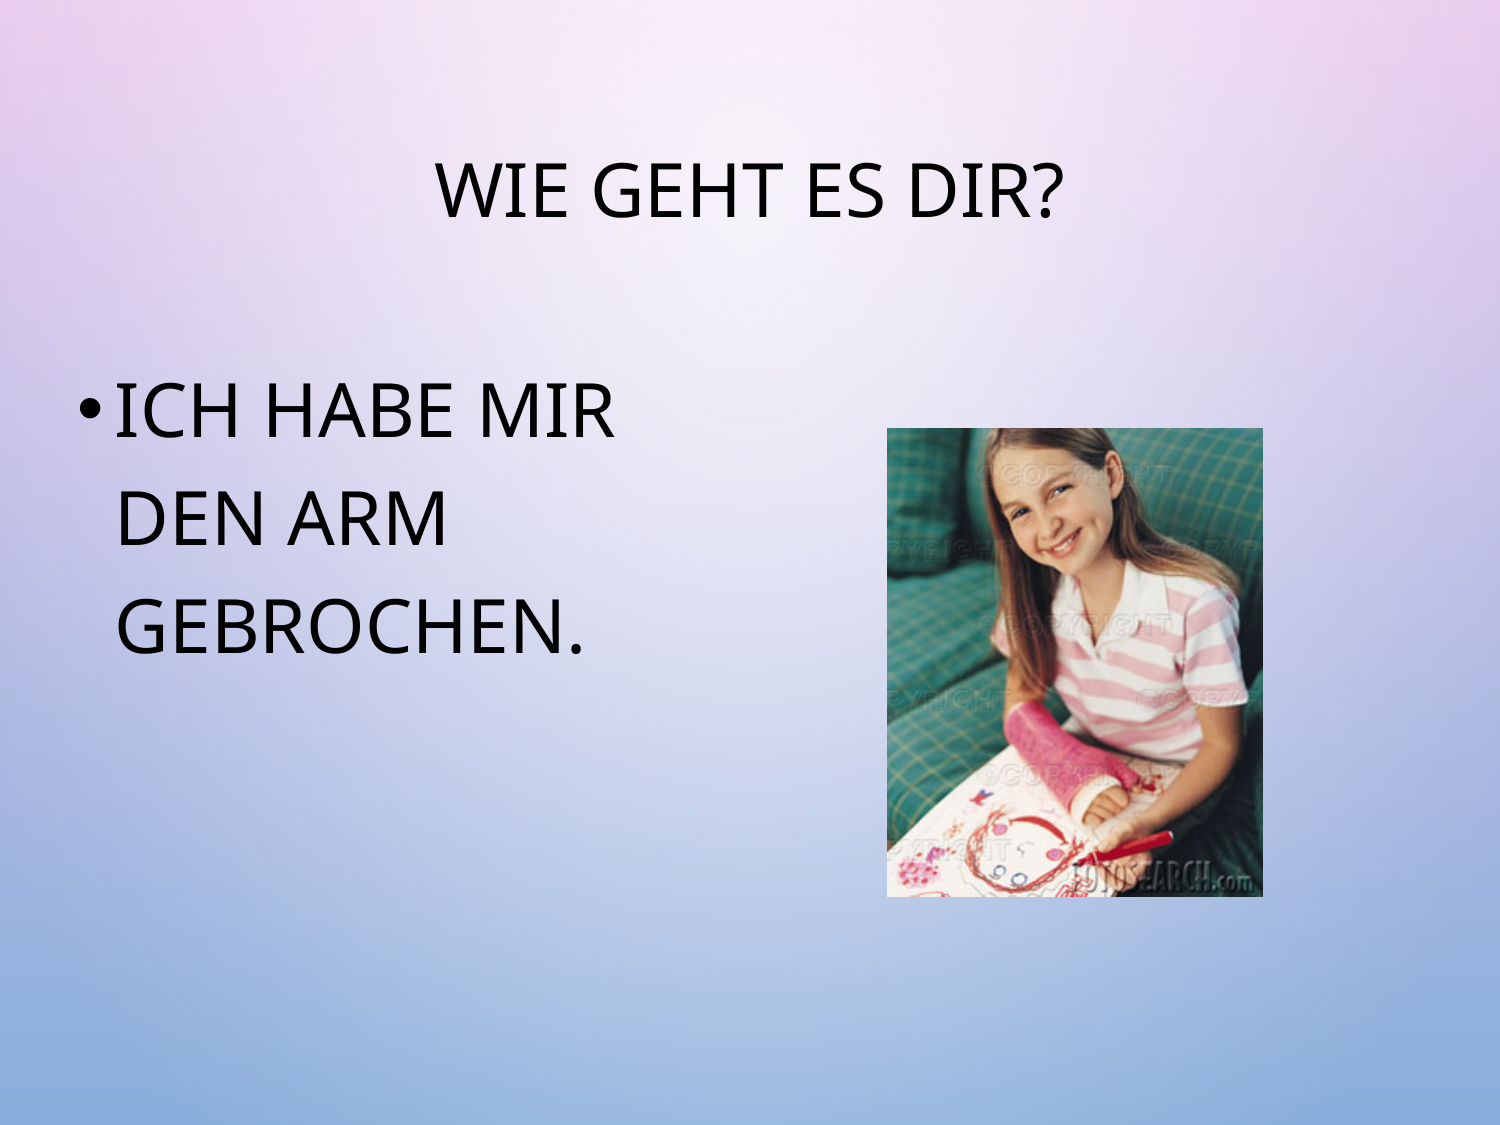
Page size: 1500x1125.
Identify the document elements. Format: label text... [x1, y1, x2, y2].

title Wie geht es dir? [112, 99, 1388, 288]
list Ich habe mir den Arm gebrochen. [62, 337, 738, 1075]
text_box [887, 427, 1263, 898]
text_box Ich habe Schnupfen. [0, 0, 1500, 615]
